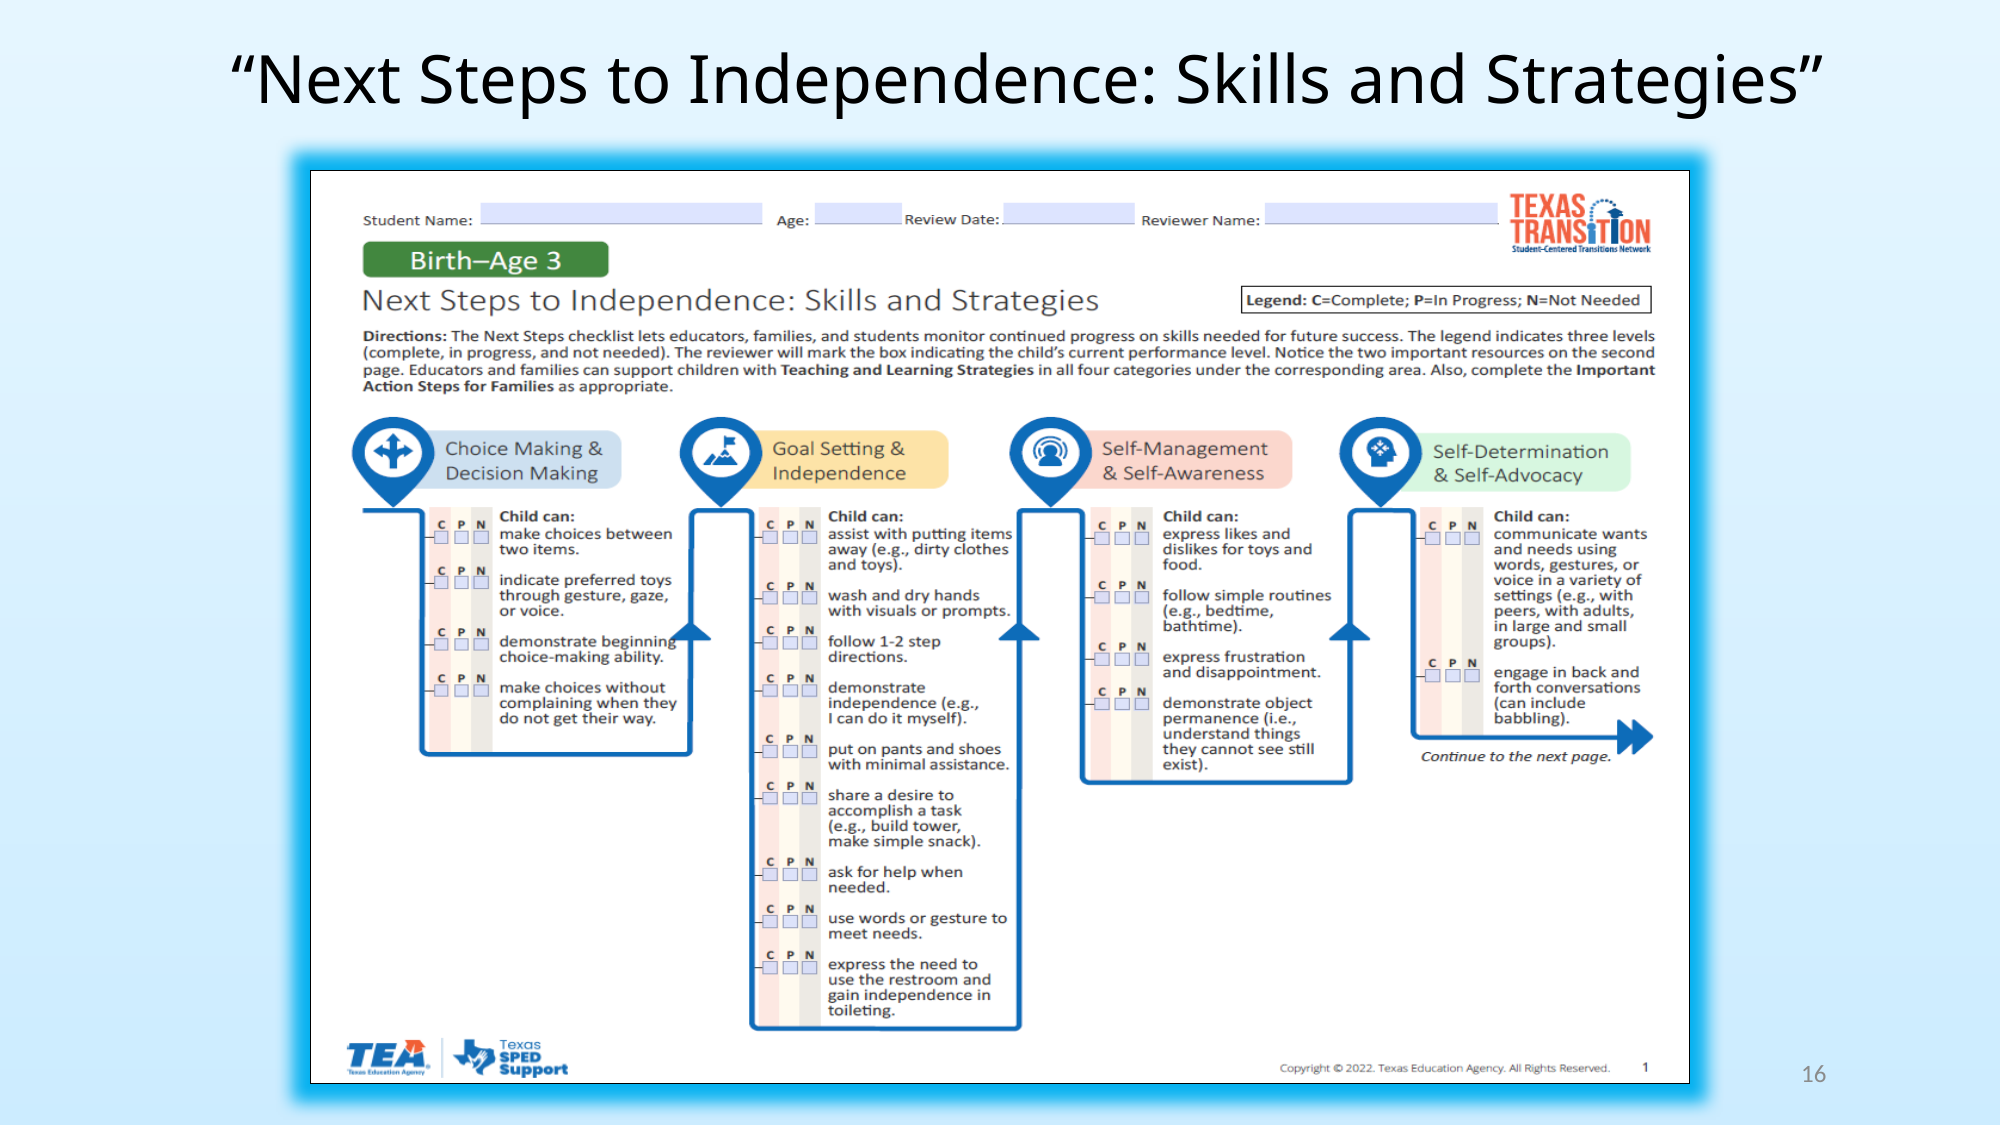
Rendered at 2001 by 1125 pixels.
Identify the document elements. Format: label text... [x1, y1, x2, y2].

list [310, 170, 1690, 1084]
title “Next Steps to Independence: Skills and Strategies” [166, 4, 1891, 160]
slide_number 16 [1765, 1042, 1863, 1103]
